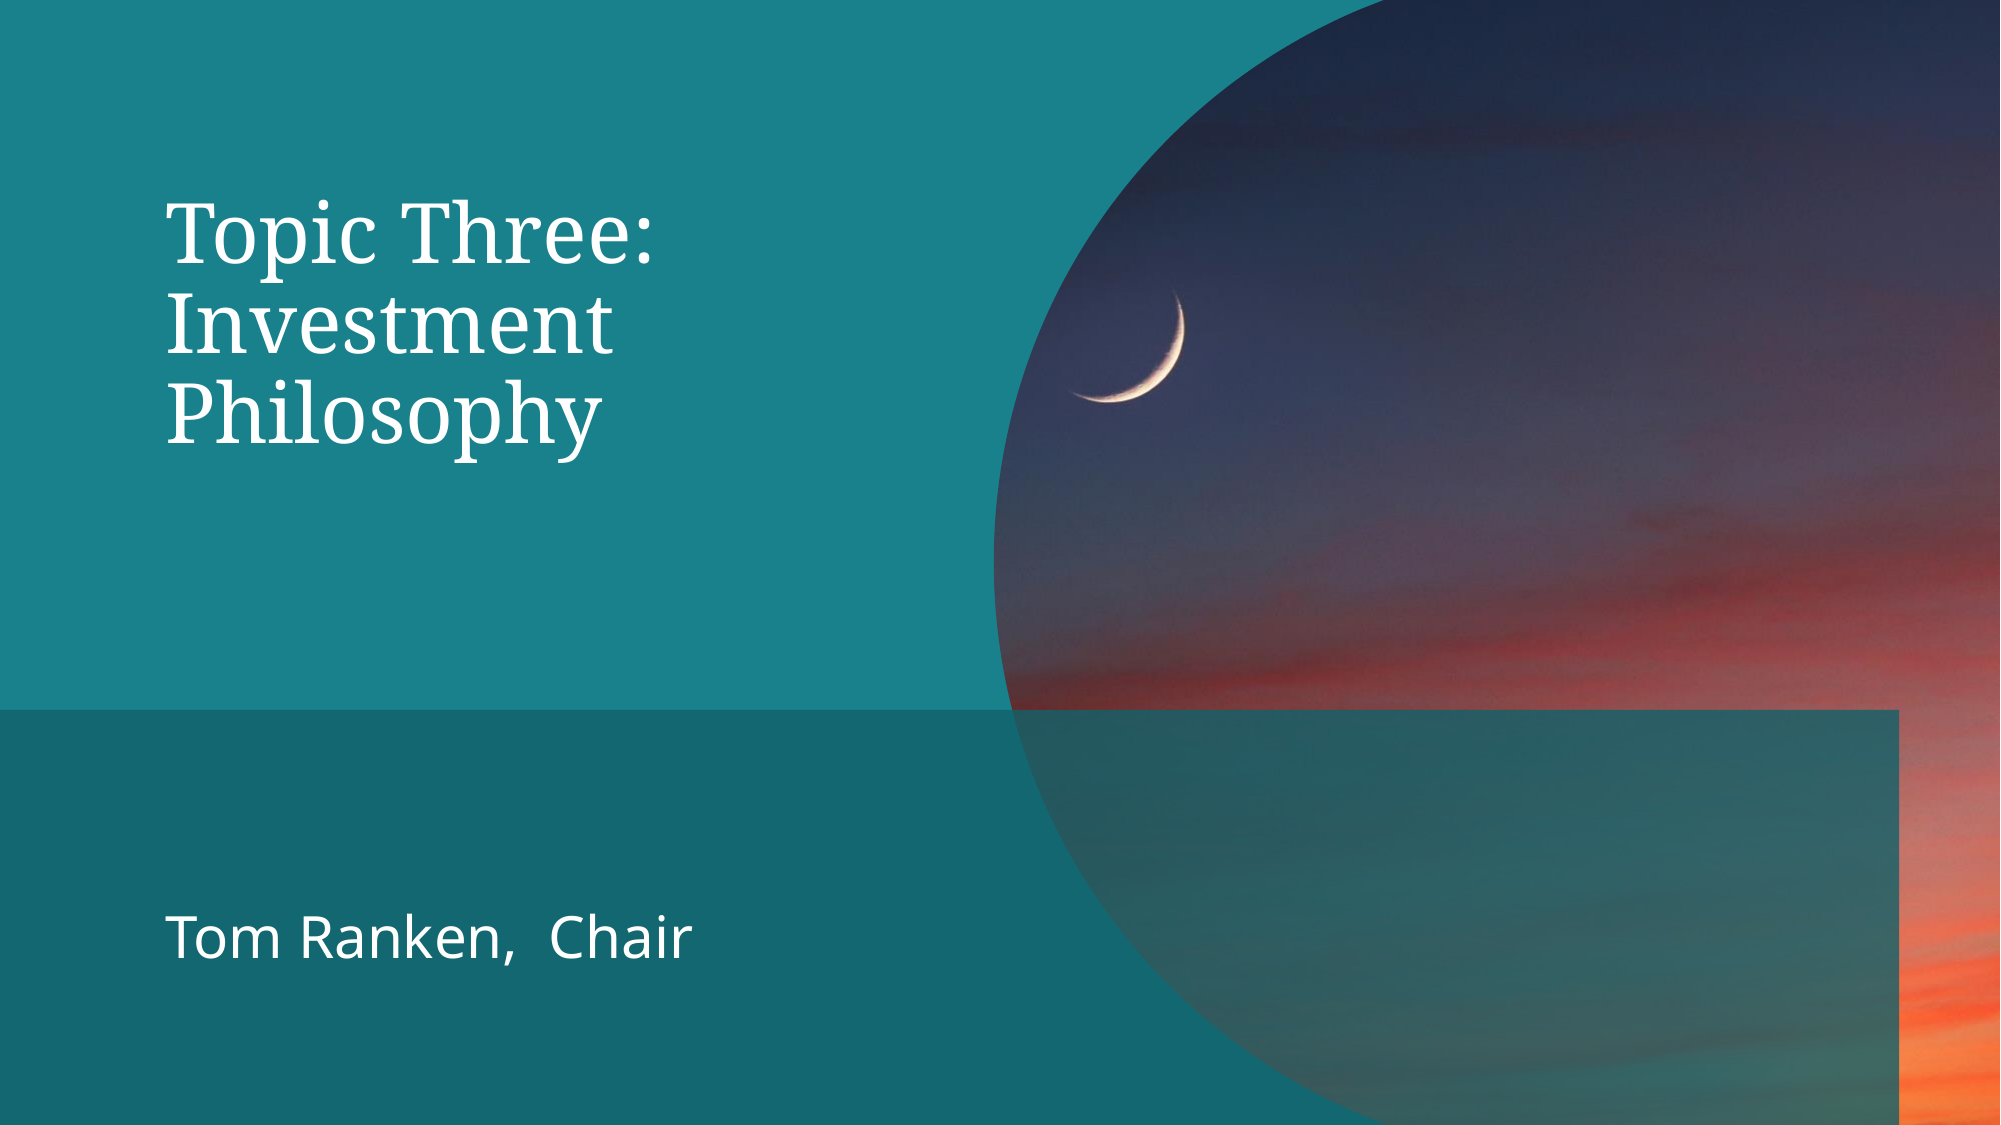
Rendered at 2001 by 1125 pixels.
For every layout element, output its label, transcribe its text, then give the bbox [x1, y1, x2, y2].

subtitle Tom Ranken, Chair [0, 709, 993, 1125]
title Topic Three: Investment Philosophy [150, 112, 933, 641]
picture [993, 0, 2000, 1125]
